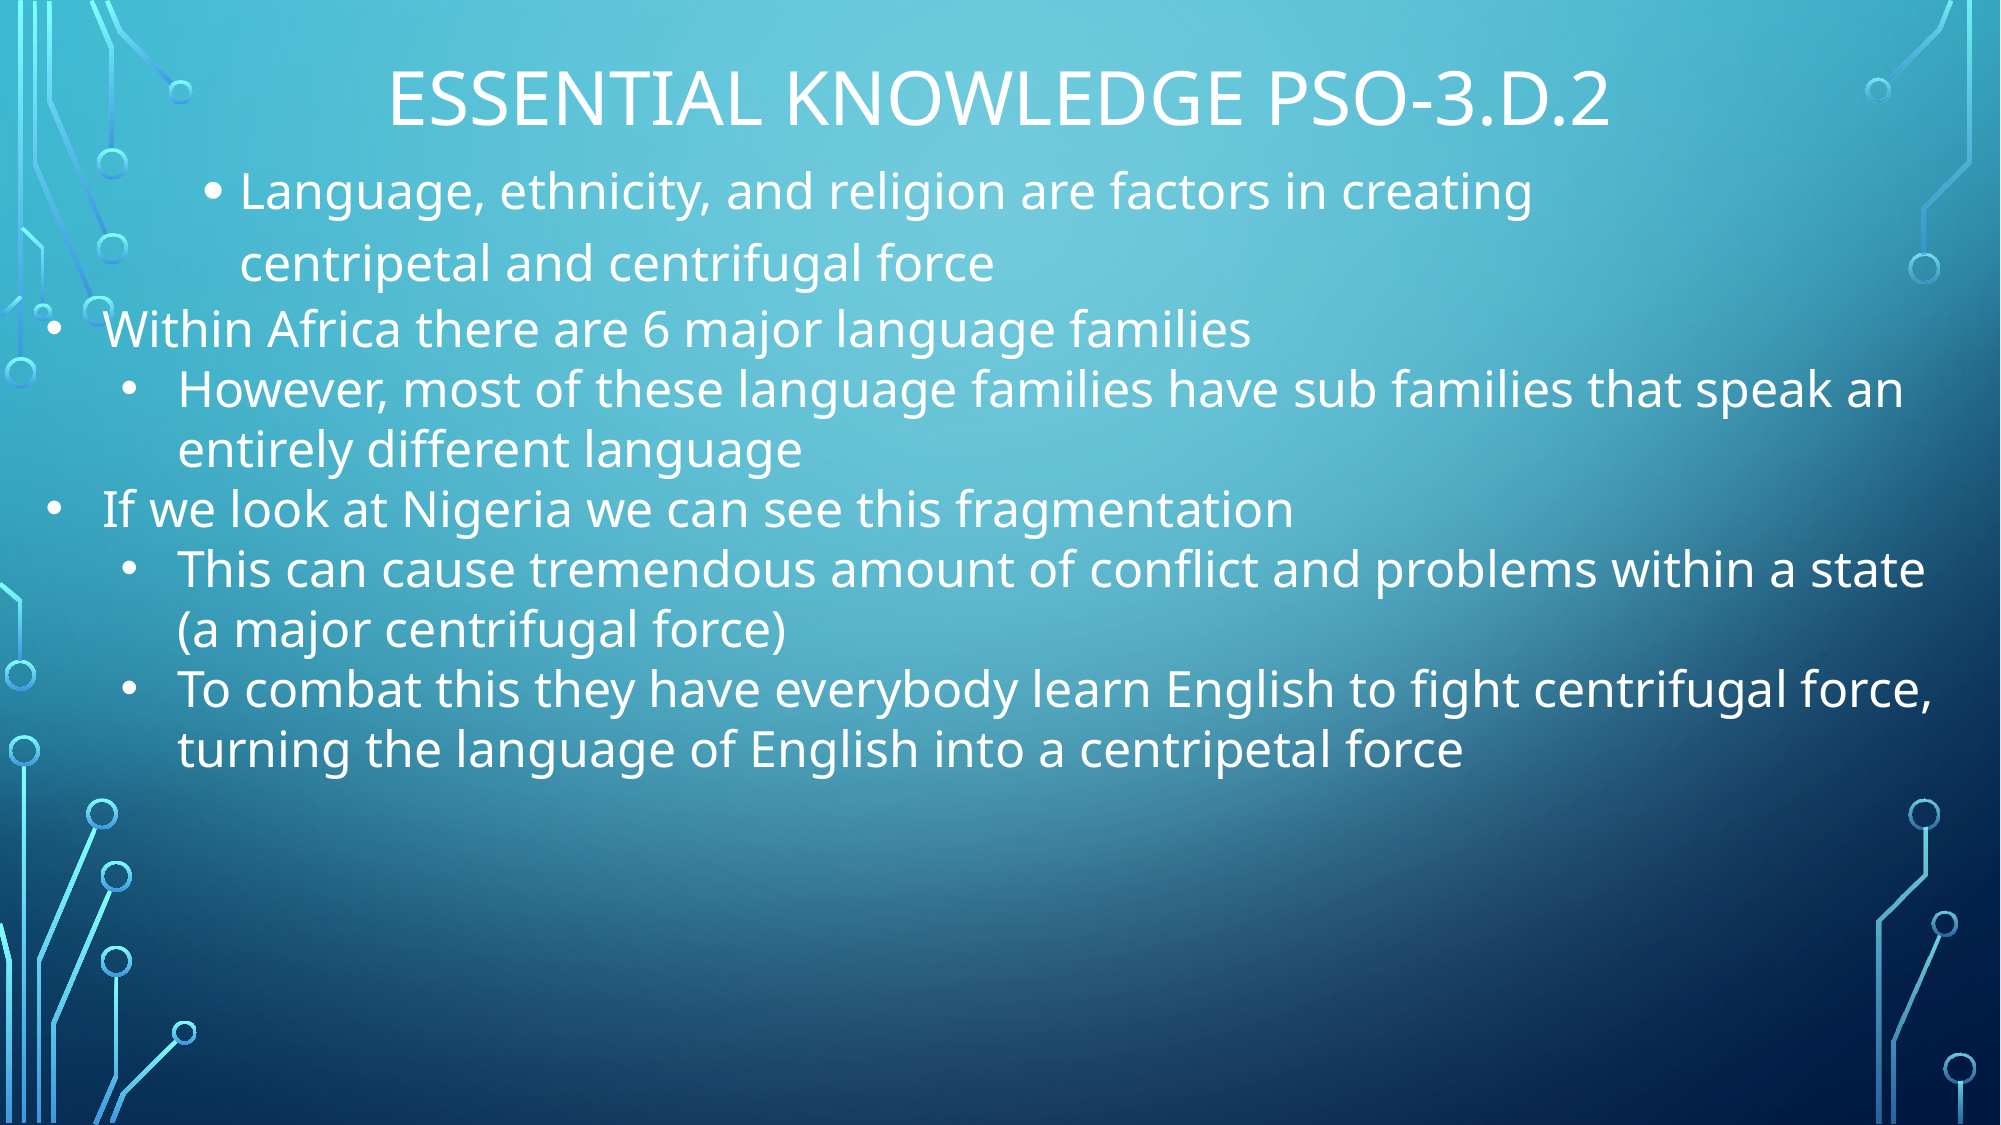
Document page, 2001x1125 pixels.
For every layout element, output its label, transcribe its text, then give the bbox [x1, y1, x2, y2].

list Language, ethnicity, and religion are factors in creating centripetal and centrifugal force [187, 140, 1813, 290]
text_box Within Africa there are 6 major language families However, most of these language families have sub families that speak an entirely different language If we look at Nigeria we can see this fragmentation This can cause tremendous amount of conflict and problems within a state (a major centrifugal force) To combat this they have everybody learn English to fight centrifugal force, turning the language of English into a centripetal force [30, 290, 1969, 1025]
title Essential Knowledge PSO-3.D.2 [187, 26, 1813, 140]
